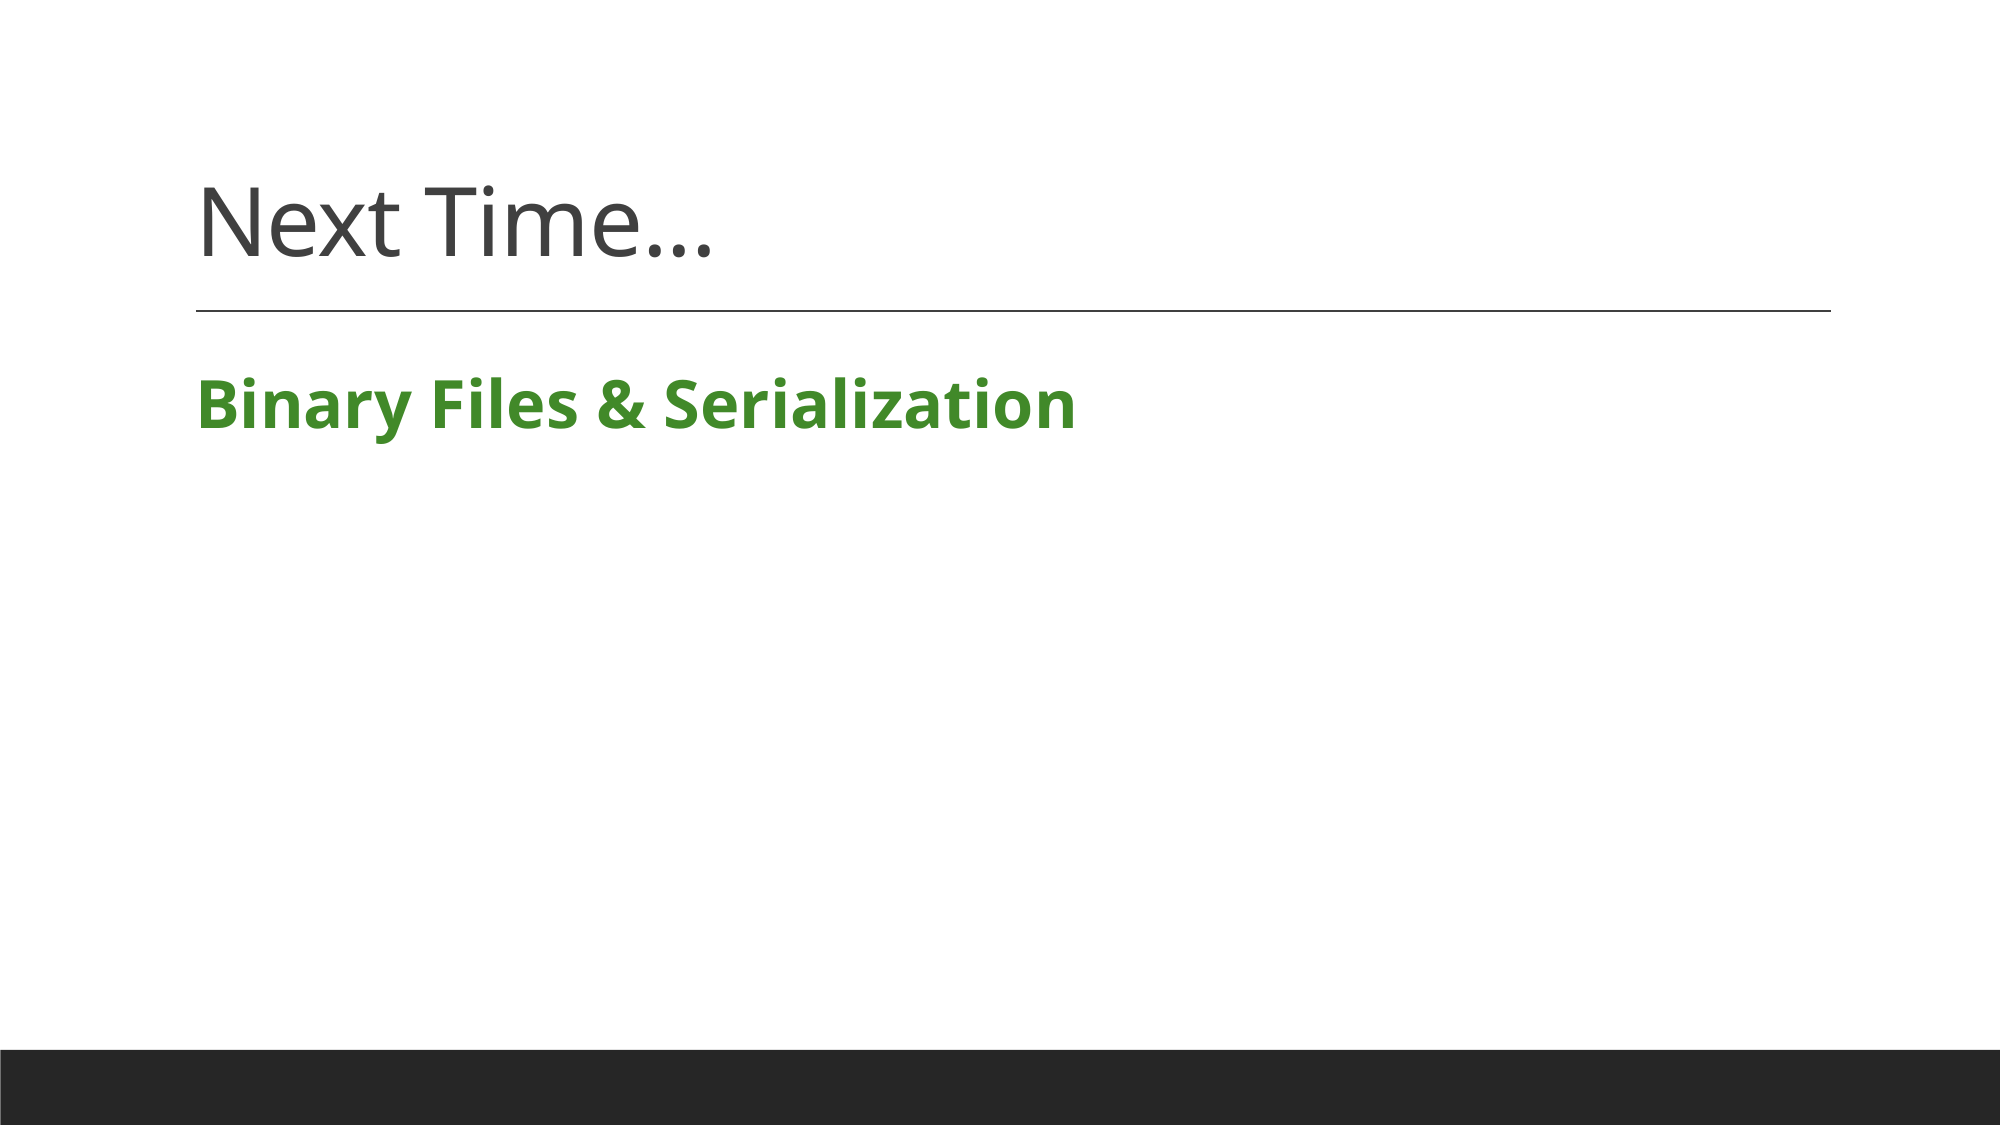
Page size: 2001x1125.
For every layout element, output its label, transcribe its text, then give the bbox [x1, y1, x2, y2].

list Binary Files & Serialization [180, 345, 1830, 963]
title Next Time... [180, 47, 1830, 285]
